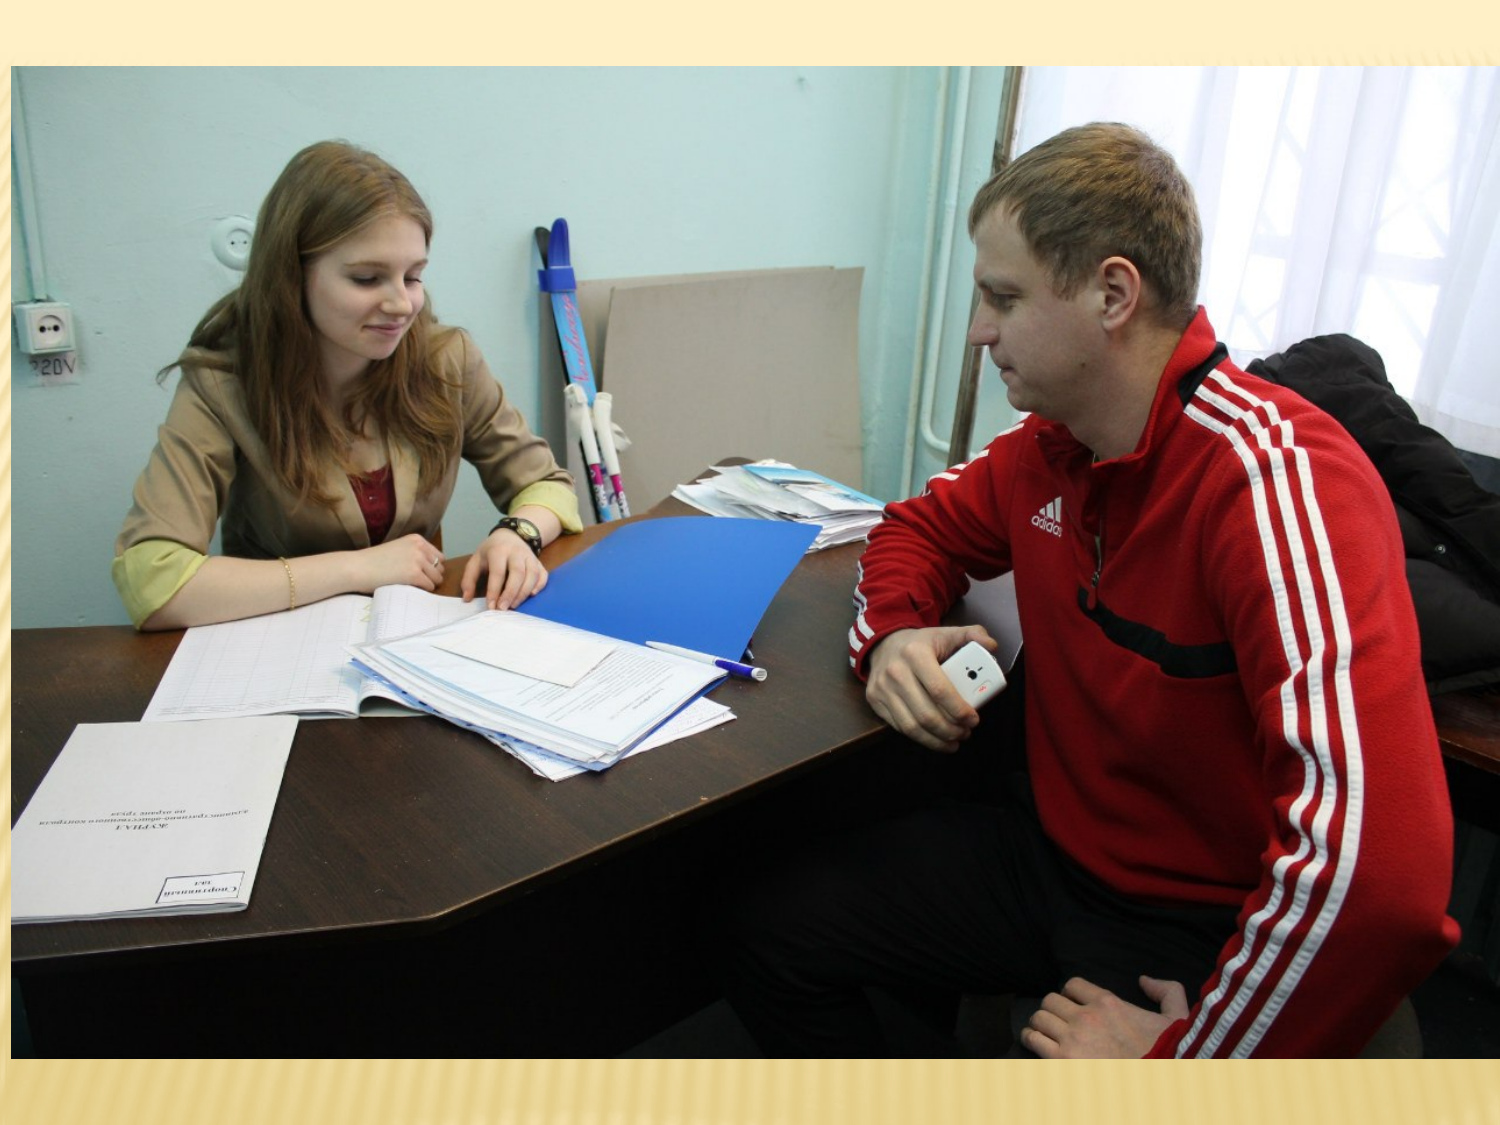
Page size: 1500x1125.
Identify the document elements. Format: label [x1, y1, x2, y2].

picture [10, 65, 1500, 1059]
